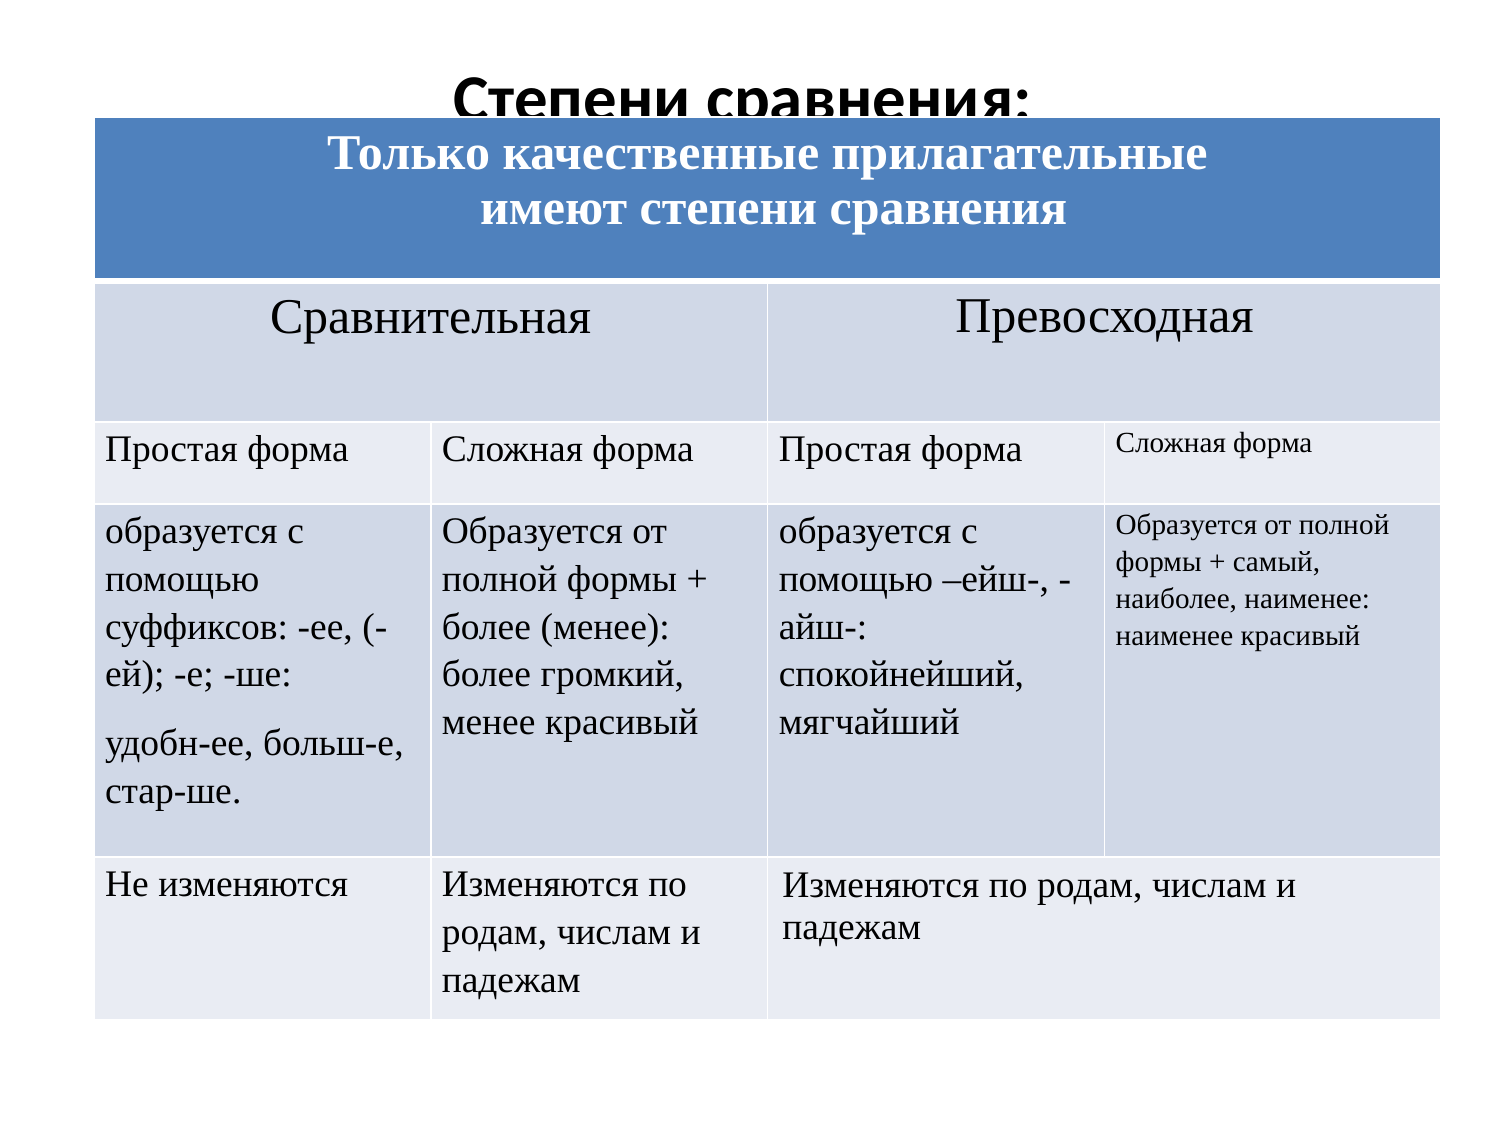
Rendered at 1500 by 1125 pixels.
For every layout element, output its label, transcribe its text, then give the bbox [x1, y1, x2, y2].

table_cell Образуется от полной формы + более (менее): более громкий, менее красивый [432, 505, 767, 856]
table_cell Простая форма [95, 423, 430, 503]
table_cell Сравнительная [95, 284, 767, 421]
table_cell Изменяются по родам, числам и падежам [768, 858, 1440, 1019]
table_cell Превосходная [768, 284, 1440, 421]
table_cell Не изменяются [95, 858, 430, 1019]
table_cell Сложная форма [432, 423, 767, 503]
table_cell Образуется от полной формы + самый, наиболее, наименее: наименее красивый [1105, 505, 1440, 856]
title Степени сравнения: [105, 46, 1381, 116]
table_cell Простая форма [768, 423, 1104, 503]
table_cell Сложная форма [1105, 423, 1440, 503]
table_cell образуется с помощью суффиксов: -ее, (-ей); -е; -ше: удобн-ее, больш-е, стар-ше. [95, 505, 430, 856]
table_header Только качественные прилагательные имеют степени сравнения [95, 118, 1440, 278]
table_cell Изменяются по родам, числам и падежам [432, 858, 767, 1019]
table_cell образуется с помощью –ейш-, -айш-: спокойнейший, мягчайший [768, 505, 1104, 856]
